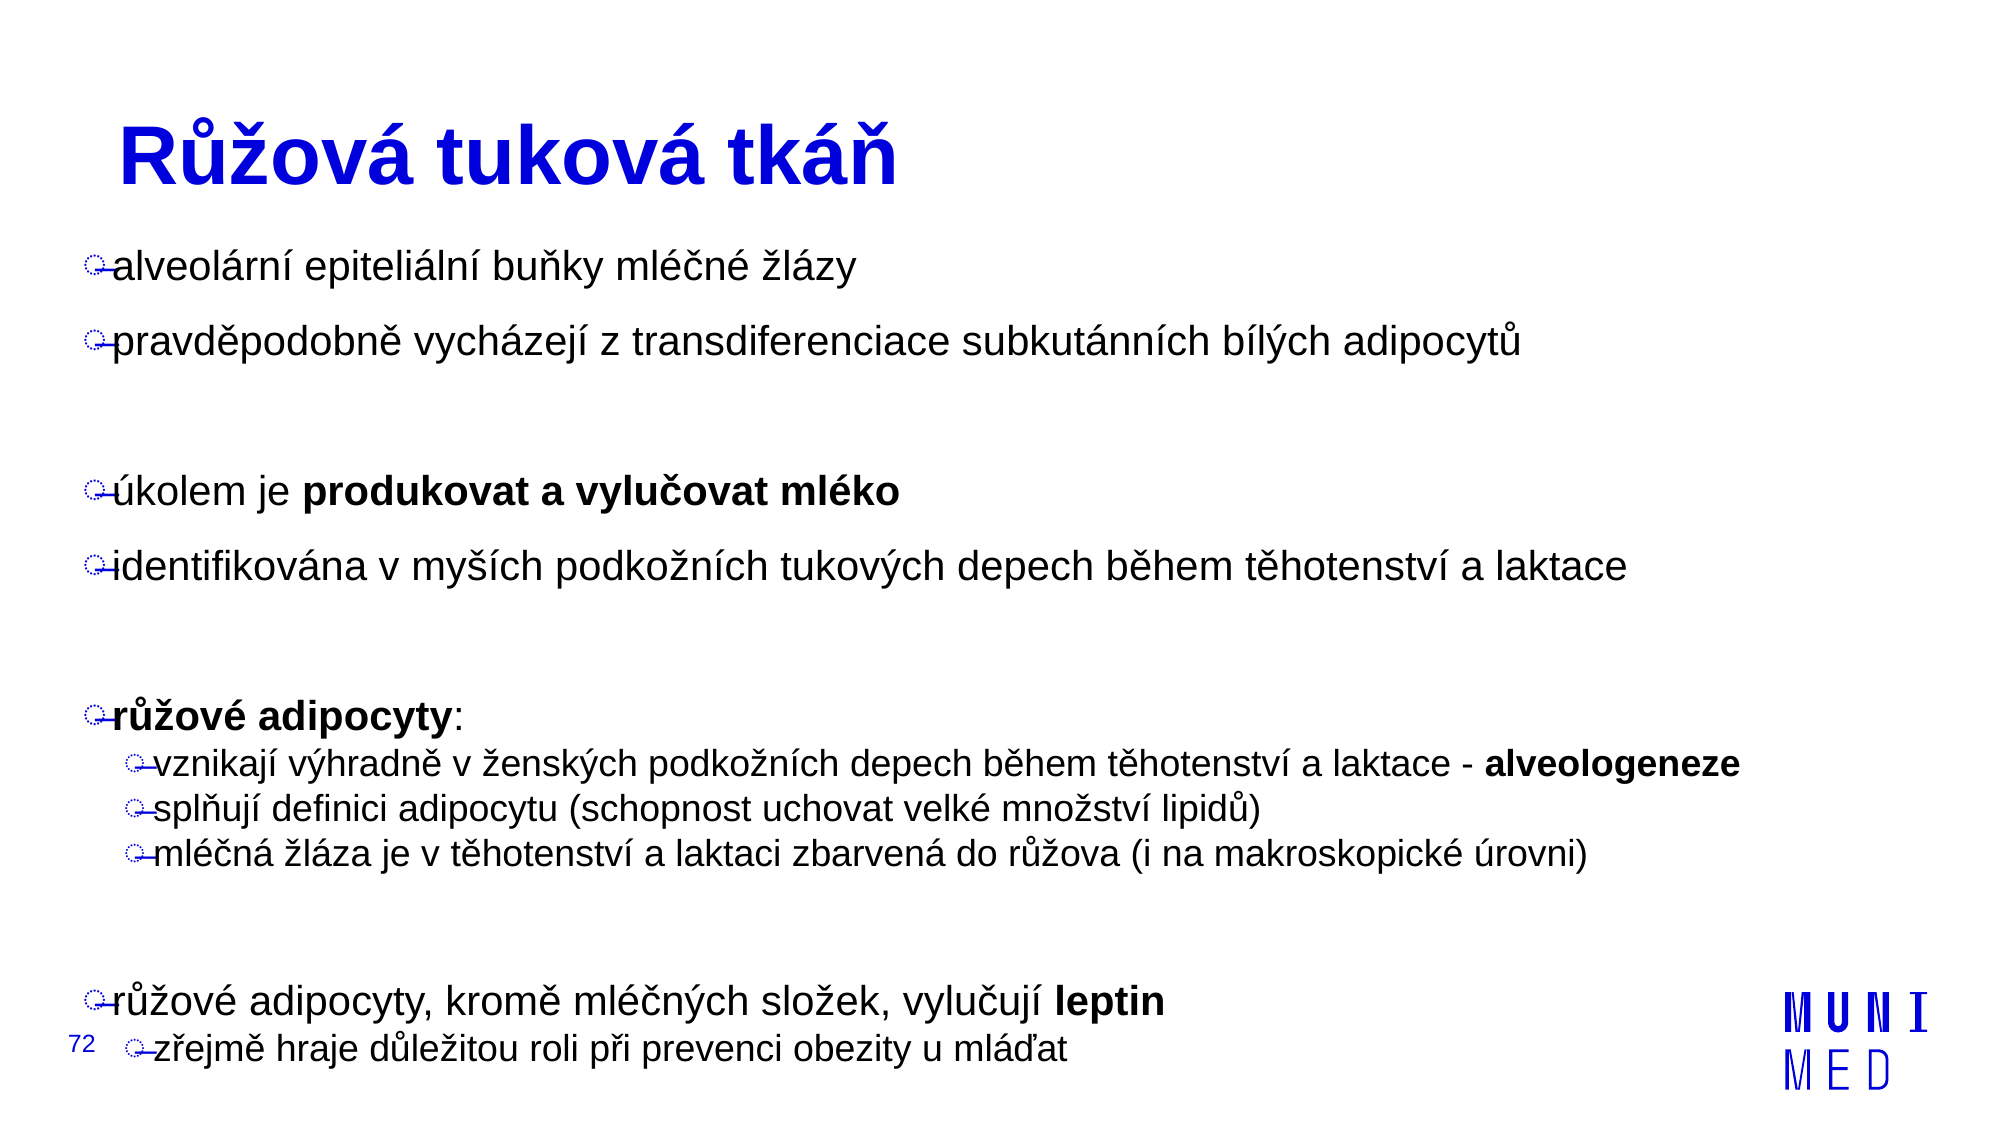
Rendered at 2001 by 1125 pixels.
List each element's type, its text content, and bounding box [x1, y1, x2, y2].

slide_number 72 [67, 1021, 110, 1063]
list alveolární epiteliální buňky mléčné žlázy pravděpodobně vycházejí z transdiferenciace subkutánních bílých adipocytů úkolem je produkovat a vylučovat mléko identifikována v myších podkožních tukových depech během těhotenství a laktace růžové adipocyty: vznikají výhradně v ženských podkožních depech během těhotenství a laktace - alveologeneze splňují definici adipocytu (schopnost uchovat velké množství lipidů) mléčná žláza je v těhotenství a laktaci zbarvená do růžova (i na makroskopické úrovni) růžové adipocyty, kromě mléčných složek, vylučují leptin zřejmě hraje důležitou roli při prevenci obezity u mláďat [70, 213, 1971, 1079]
title Růžová tuková tkáň [118, 118, 1883, 193]
